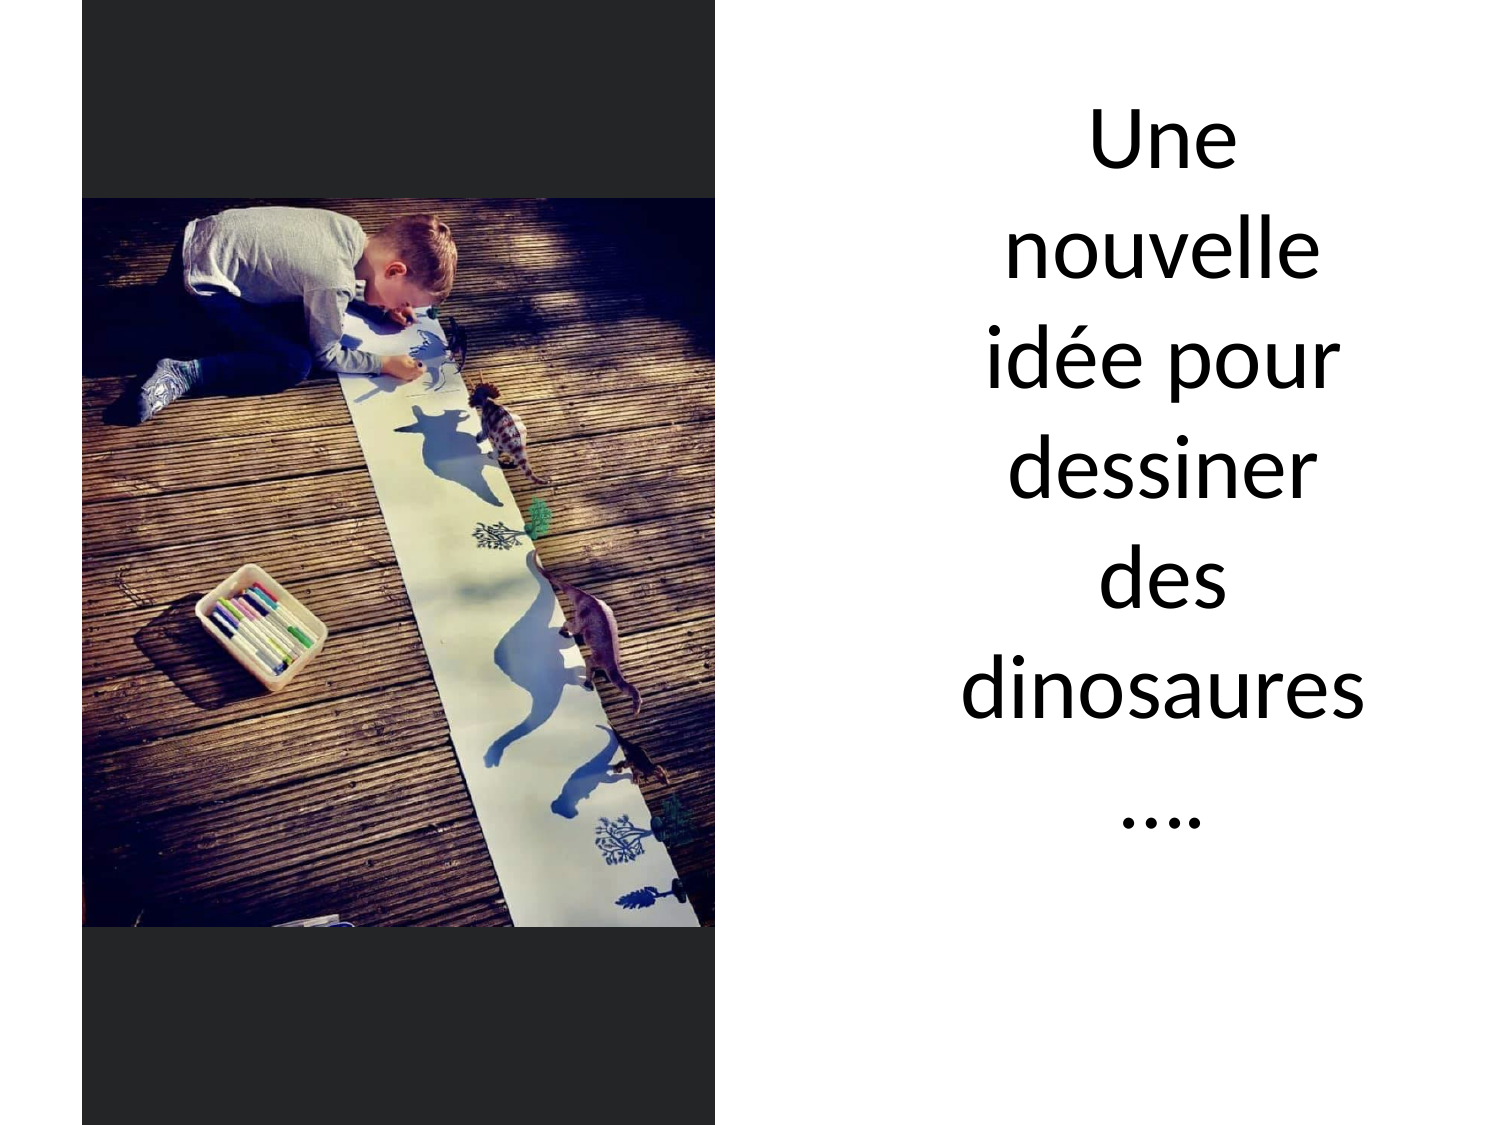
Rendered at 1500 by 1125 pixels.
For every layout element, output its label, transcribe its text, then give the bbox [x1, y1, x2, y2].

title Une nouvelle idée pour dessiner des dinosaures…. [939, 34, 1388, 889]
picture [81, 0, 715, 1125]
